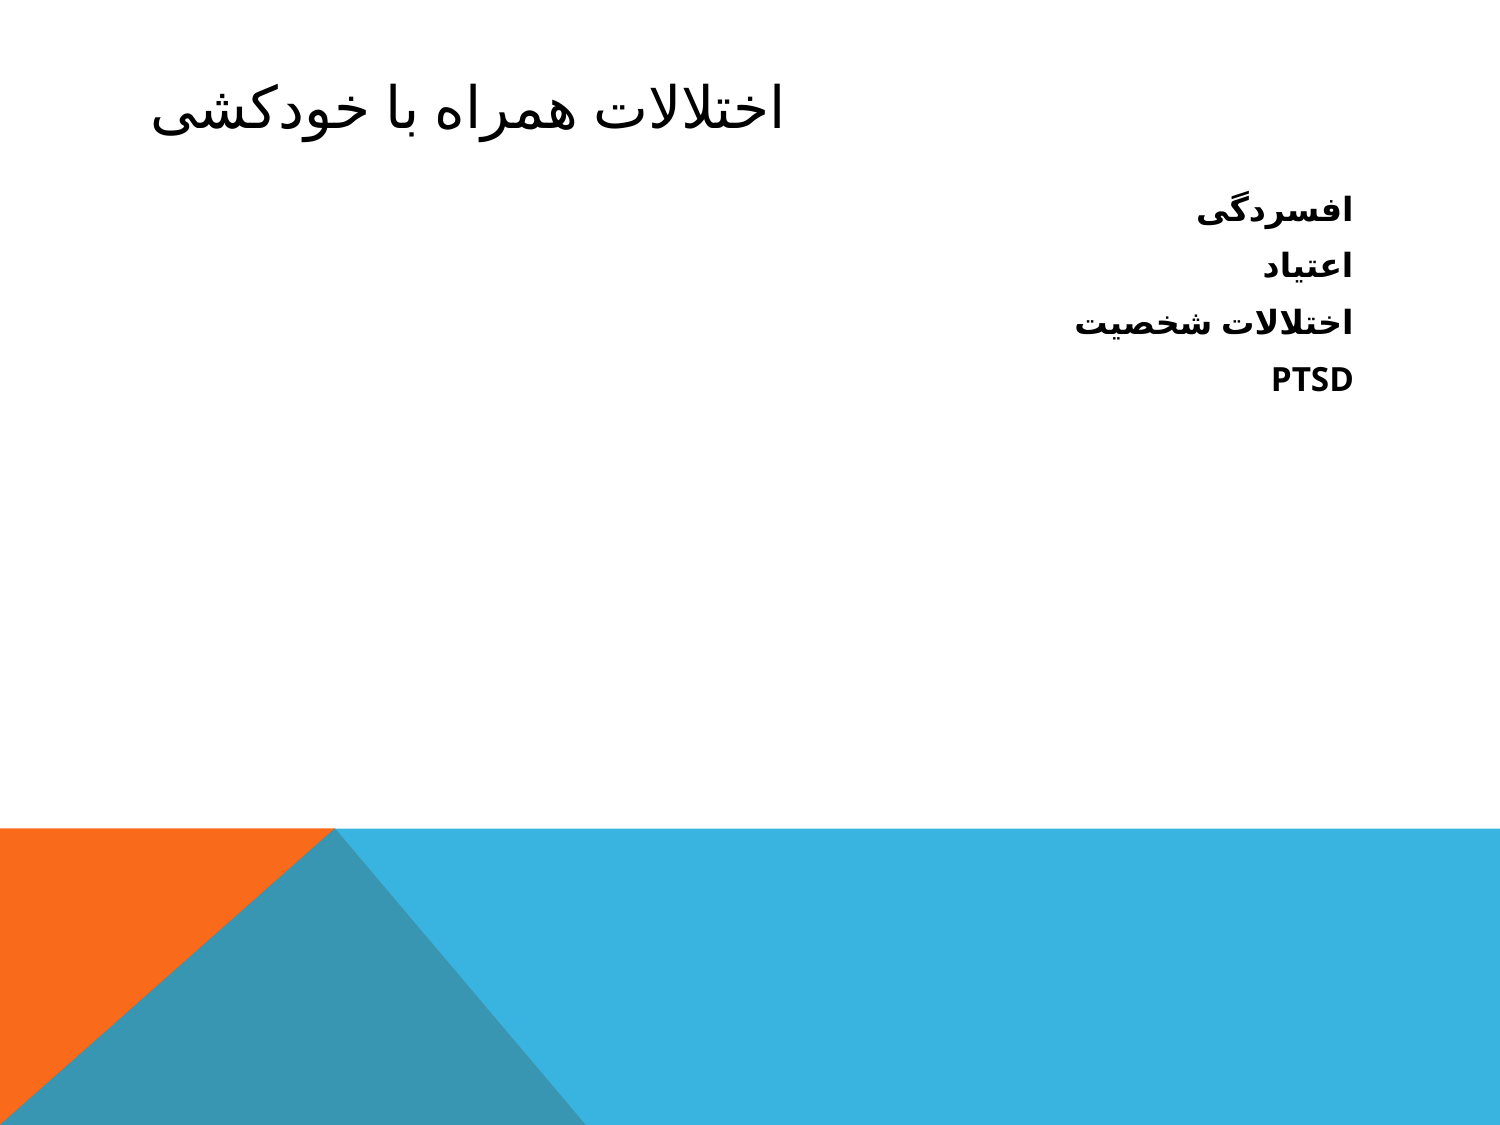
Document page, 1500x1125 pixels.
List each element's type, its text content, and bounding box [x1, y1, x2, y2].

list افسردگی اعتیاد اختلالات شخصیت PTSD [135, 180, 1369, 768]
title اختلالات همراه با خودکشی [135, 60, 1369, 150]
